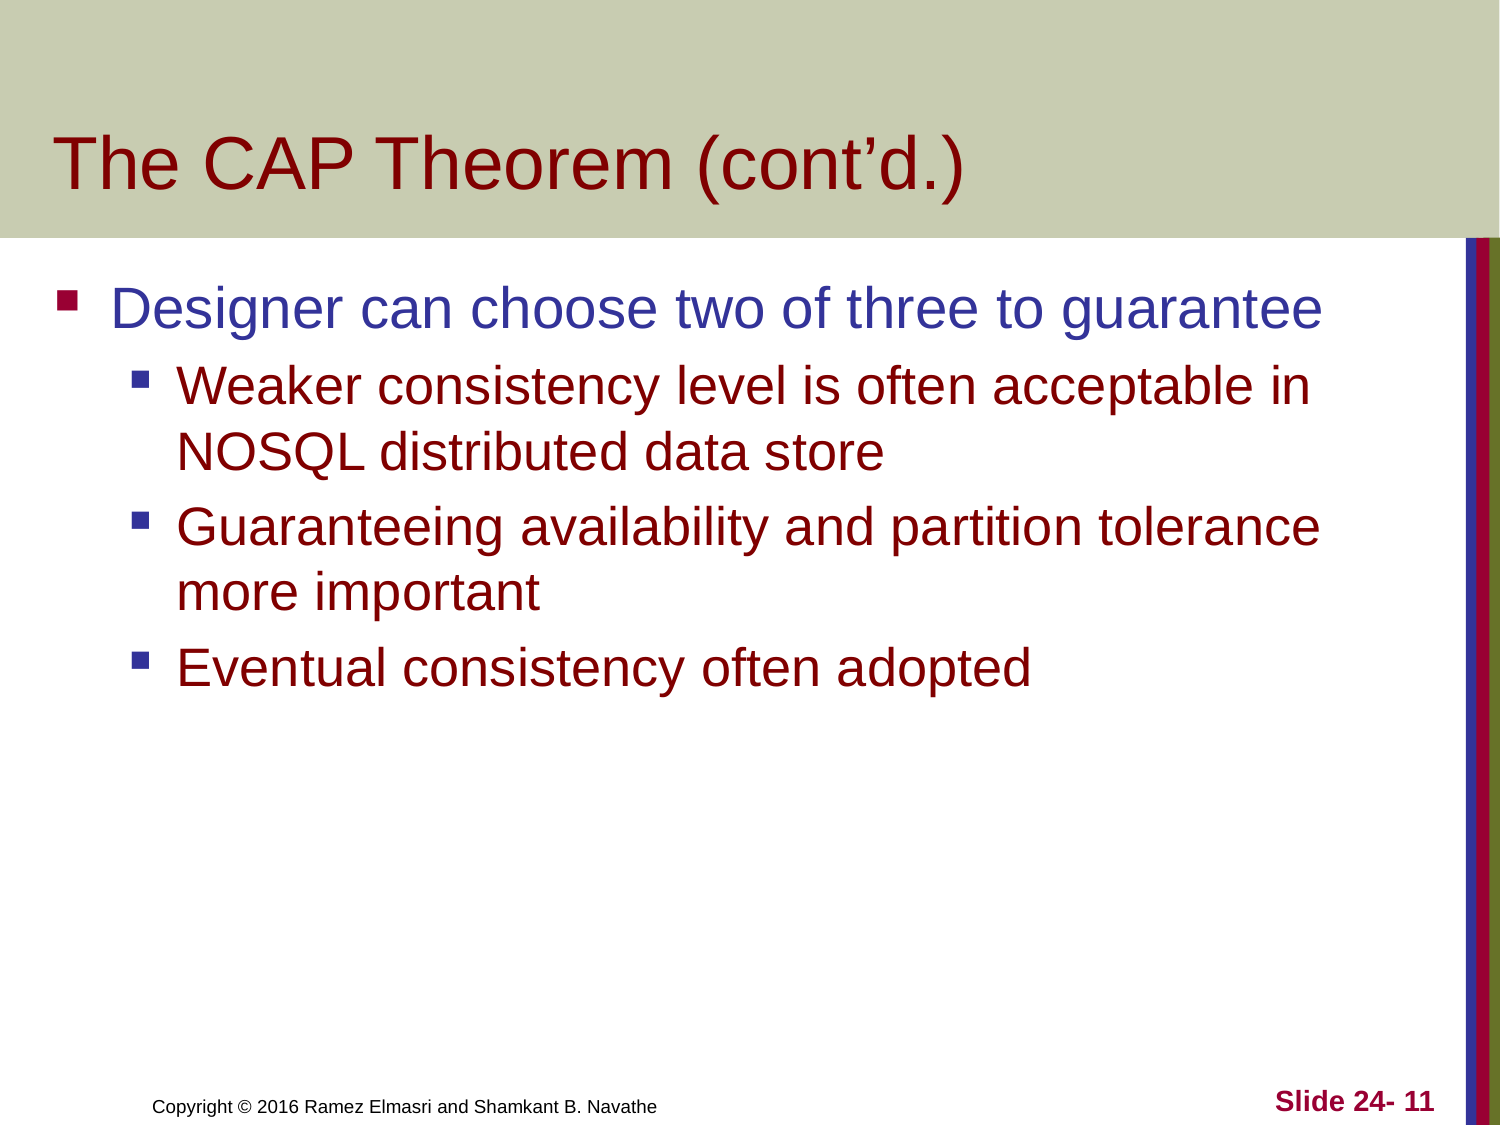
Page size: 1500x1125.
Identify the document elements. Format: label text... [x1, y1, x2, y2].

title The CAP Theorem (cont’d.) [37, 49, 1317, 213]
slide_number Slide 24- 11 [1137, 1049, 1451, 1125]
list Designer can choose two of three to guarantee Weaker consistency level is often acceptable in NOSQL distributed data store Guaranteeing availability and partition tolerance more important Eventual consistency often adopted [39, 262, 1400, 1013]
